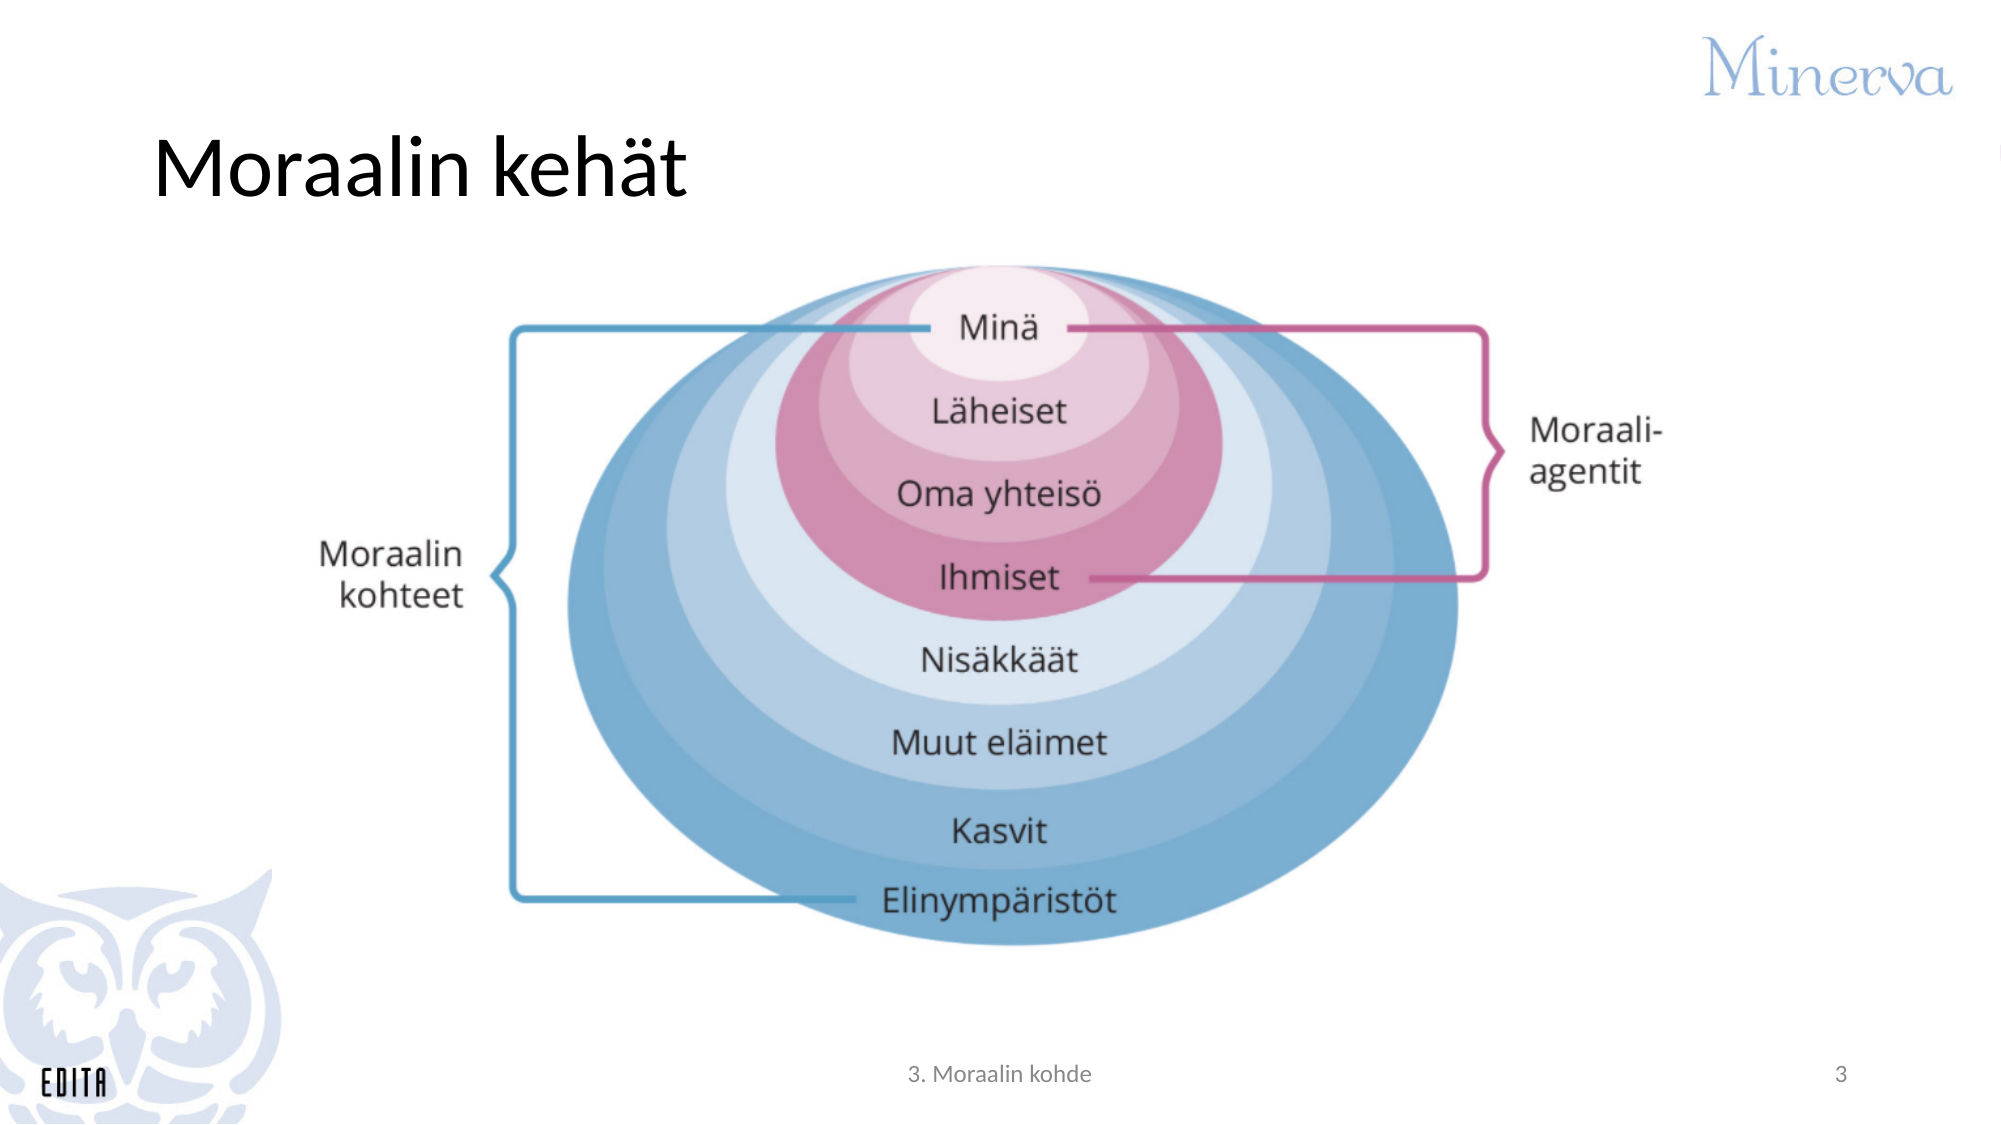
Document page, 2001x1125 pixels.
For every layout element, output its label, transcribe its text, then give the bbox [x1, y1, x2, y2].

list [271, 233, 1688, 975]
title Moraalin kehät [137, 59, 1863, 278]
footer 3. Moraalin kohde [662, 1042, 1338, 1103]
picture [0, 0, 2001, 1125]
slide_number 3 [1412, 1042, 1863, 1103]
